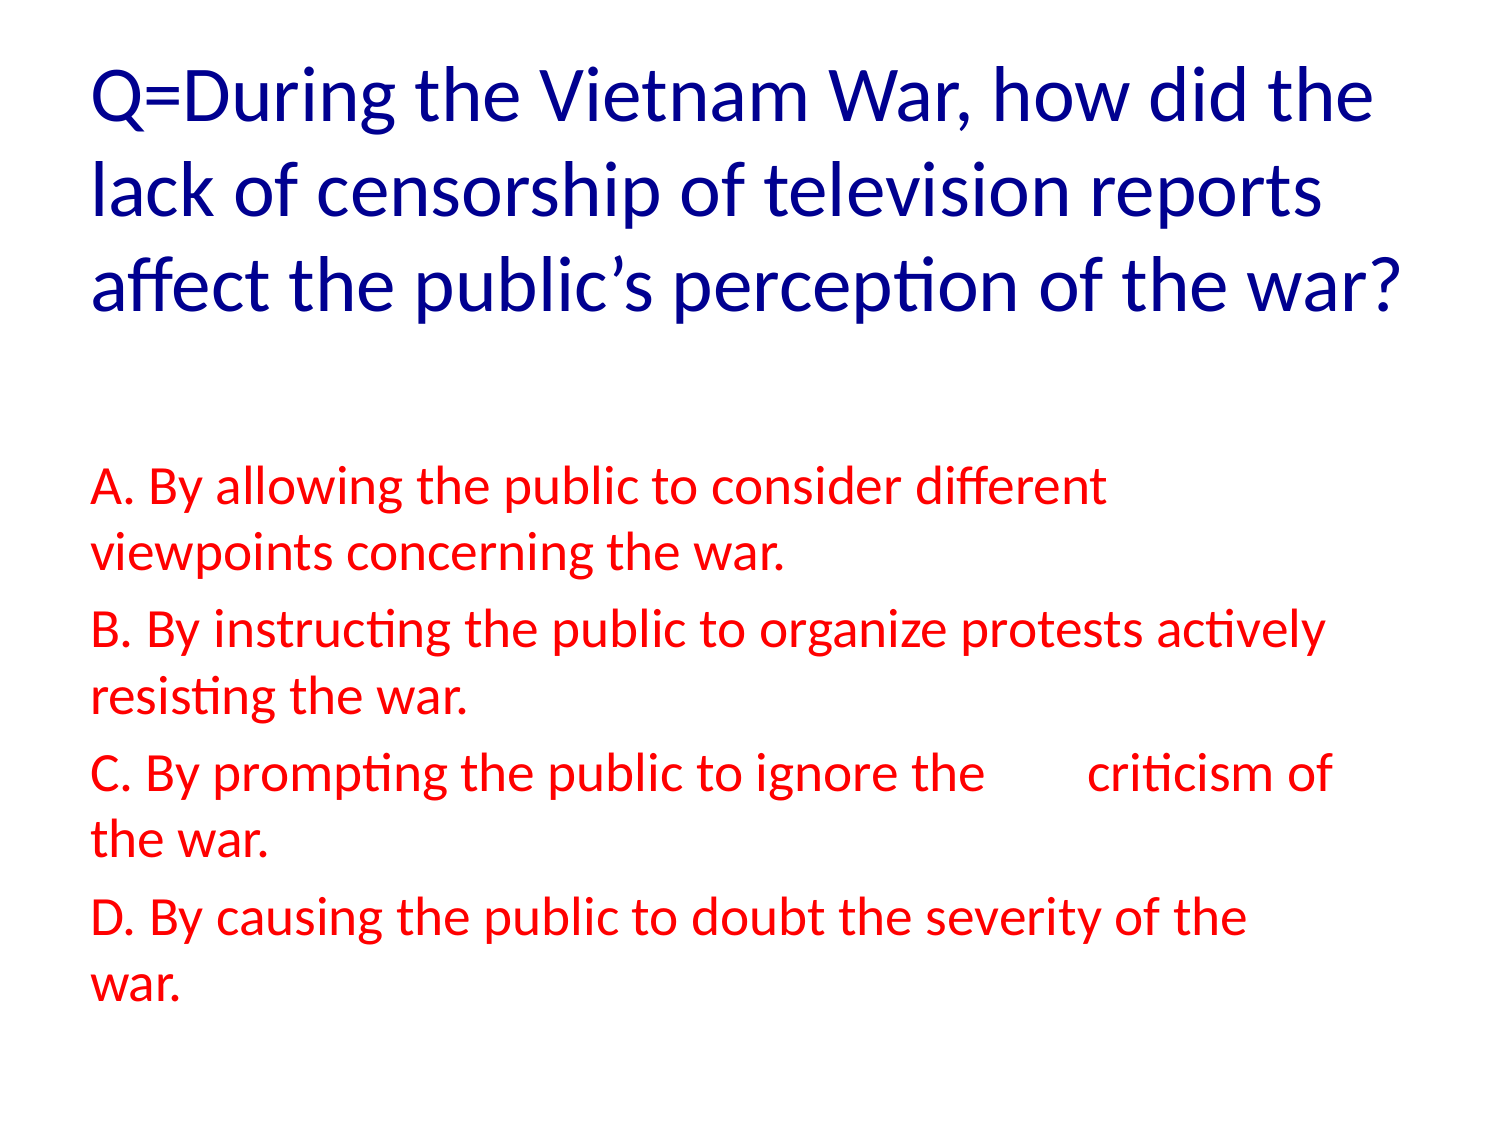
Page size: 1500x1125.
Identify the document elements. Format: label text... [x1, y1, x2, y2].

list Q=During the Vietnam War, how did the lack of censorship of television reports affect the public’s perception of the war? A. By allowing the public to consider different viewpoints concerning the war. B. By instructing the public to organize protests actively resisting the war. C. By prompting the public to ignore the criticism of the war. D. By causing the public to doubt the severity of the war. [75, 35, 1425, 1101]
